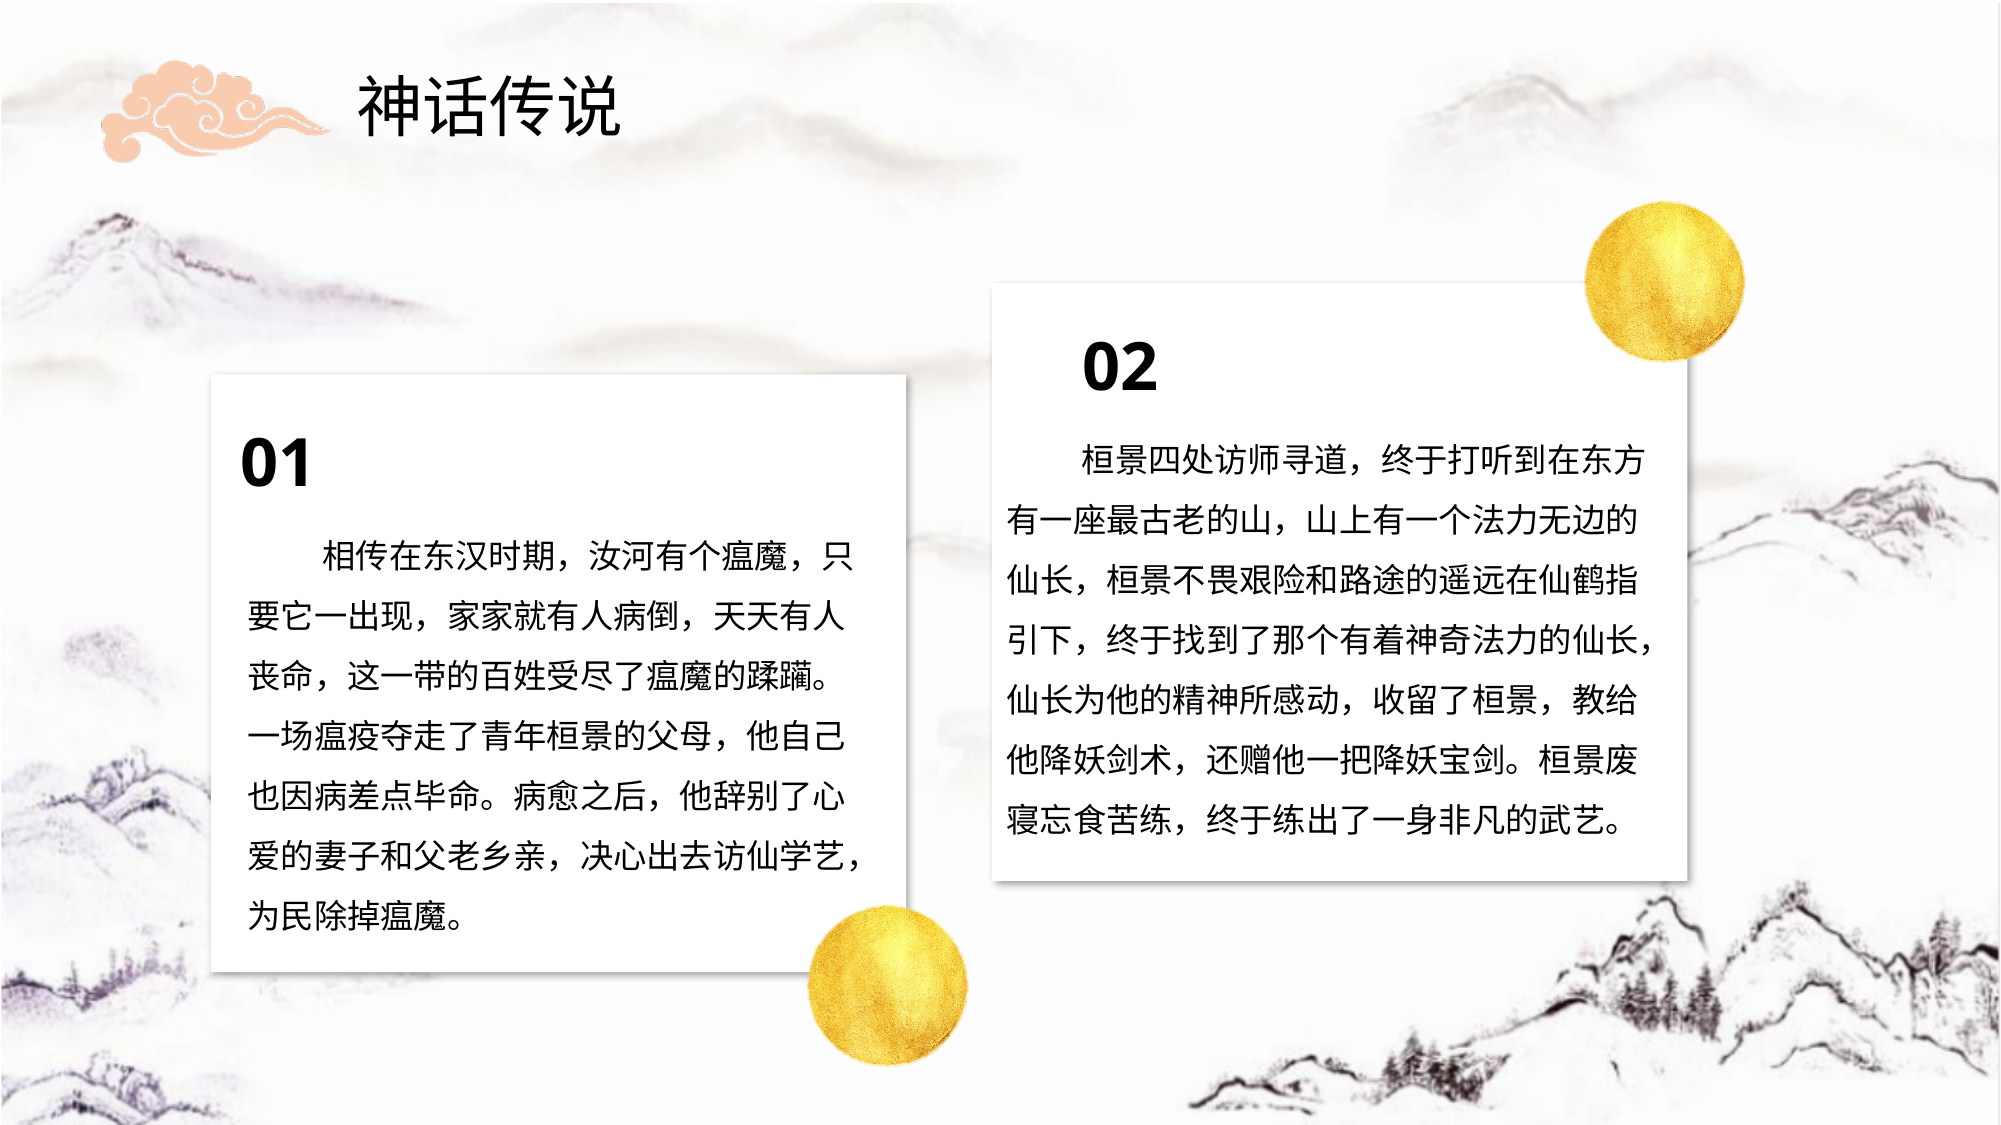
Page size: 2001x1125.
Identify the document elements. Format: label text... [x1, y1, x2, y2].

text_box 桓景四处访师寻道，终于打听到在东方有一座最古老的山，山上有一个法力无边的仙长，桓景不畏艰险和路途的遥远在仙鹤指引下，终于找到了那个有着神奇法力的仙长，仙长为他的精神所感动，收留了桓景，教给他降妖剑术，还赠他一把降妖宝剑。桓景废寝忘食苦练，终于练出了一身非凡的武艺。 [992, 412, 1685, 847]
text_box 神话传说 [369, 57, 641, 153]
picture [1, 0, 2001, 1125]
text_box 02 [1067, 316, 1182, 412]
text_box 相传在东汉时期，汝河有个瘟魔，只要它一出现，家家就有人病倒，天天有人丧命，这一带的百姓受尽了瘟魔的蹂躏。一场瘟疫夺走了青年桓景的父母，他自己也因病差点毕命。病愈之后，他辞别了心爱的妻子和父老乡亲，决心出去访仙学艺，为民除掉瘟魔。 [232, 508, 876, 942]
text_box [991, 282, 1688, 882]
text_box [210, 373, 907, 973]
text_box 01 [225, 412, 340, 507]
